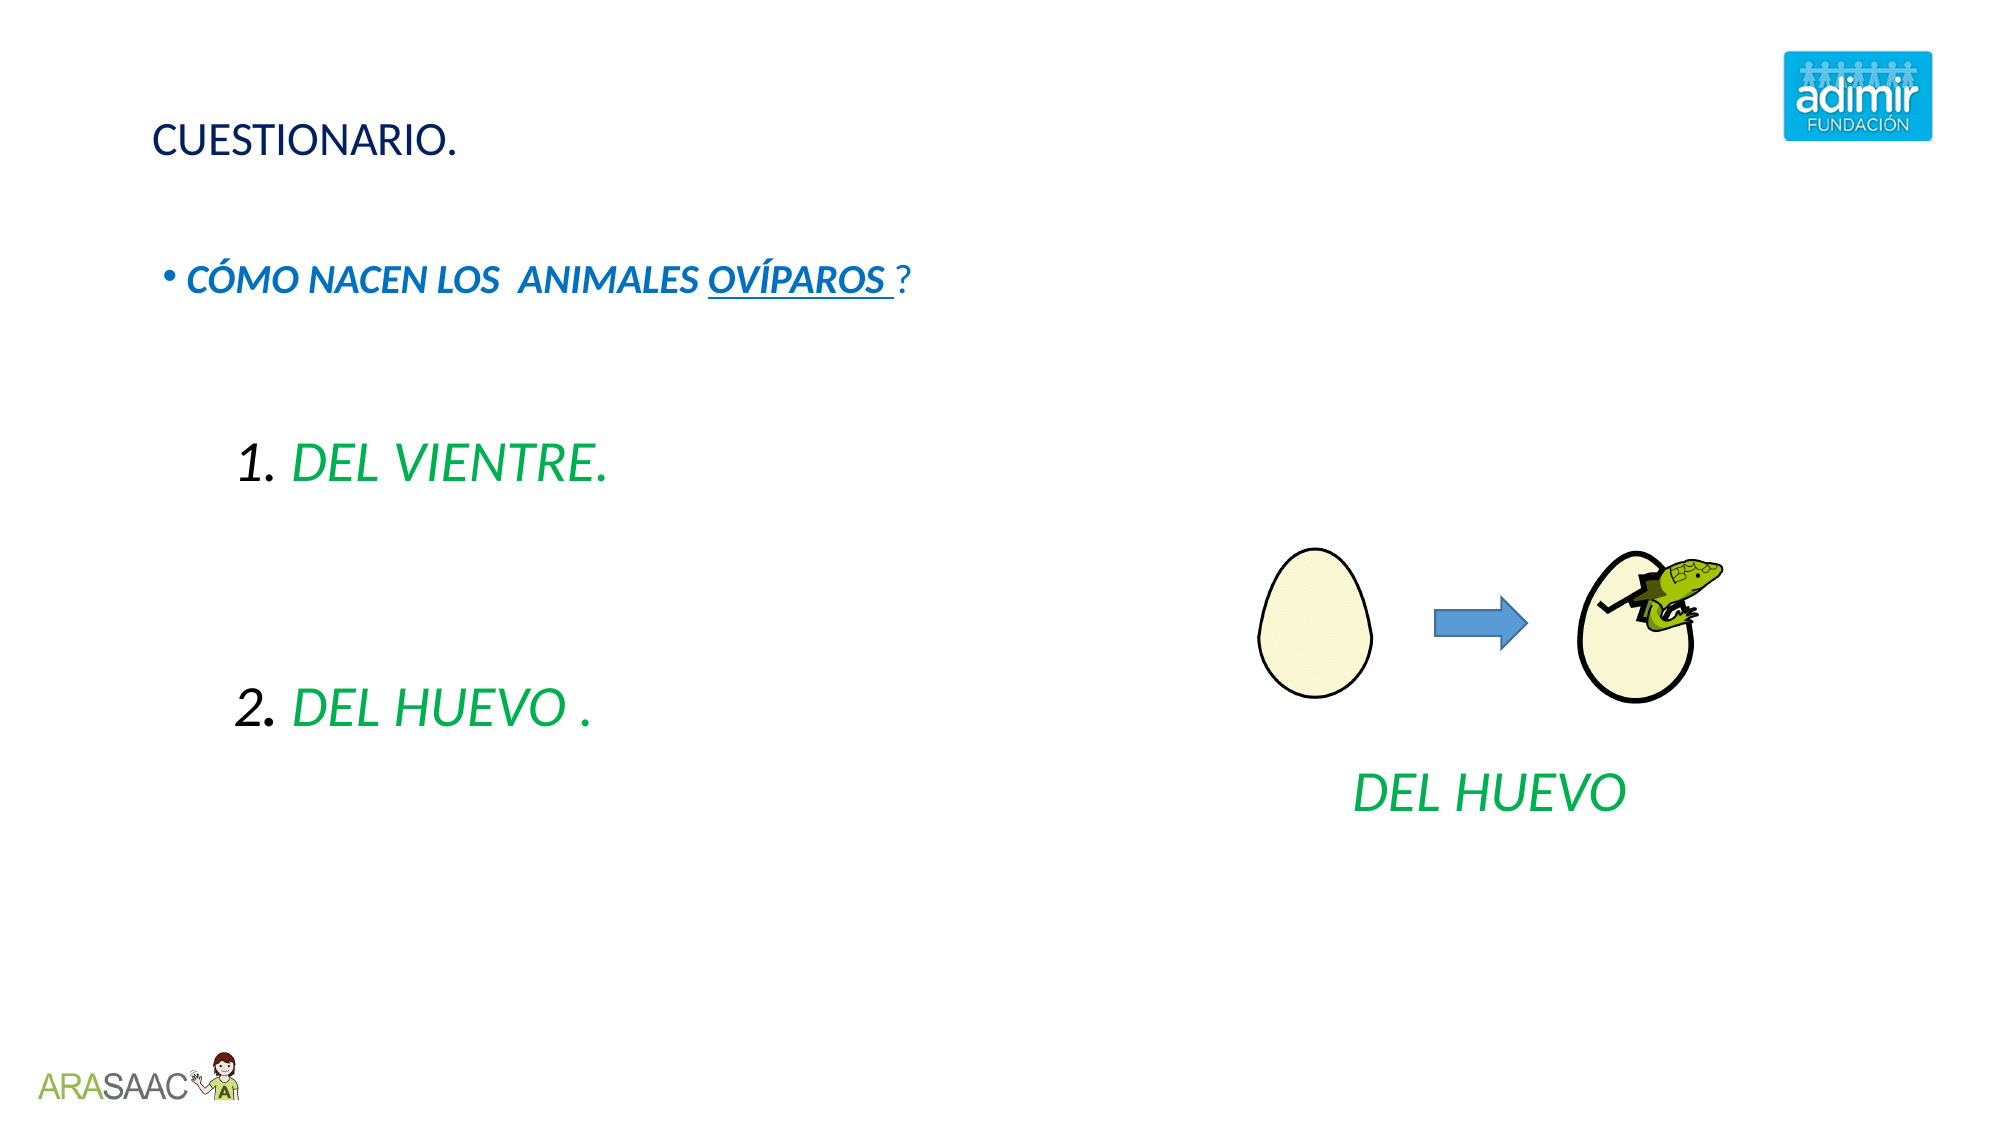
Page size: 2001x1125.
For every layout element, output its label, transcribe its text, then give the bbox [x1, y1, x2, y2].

picture [32, 1051, 245, 1102]
picture [1797, 62, 1918, 113]
picture [1541, 528, 1731, 718]
picture [1848, 87, 1852, 112]
text_box DEL HUEVO [1057, 745, 1922, 831]
picture [1844, 119, 1851, 129]
text_box 1. DEL VIENTRE. [189, 415, 697, 501]
title CUESTIONARIO. [137, 105, 1863, 231]
text_box 2. DEL HUEVO . [189, 660, 633, 746]
text_box CÓMO NACEN LOS ANIMALES OVÍPAROS ? [126, 258, 1852, 383]
picture [1809, 119, 1815, 129]
text_box [1435, 597, 1528, 649]
picture [1895, 120, 1901, 130]
picture [1781, 48, 1961, 141]
picture [1209, 517, 1421, 729]
